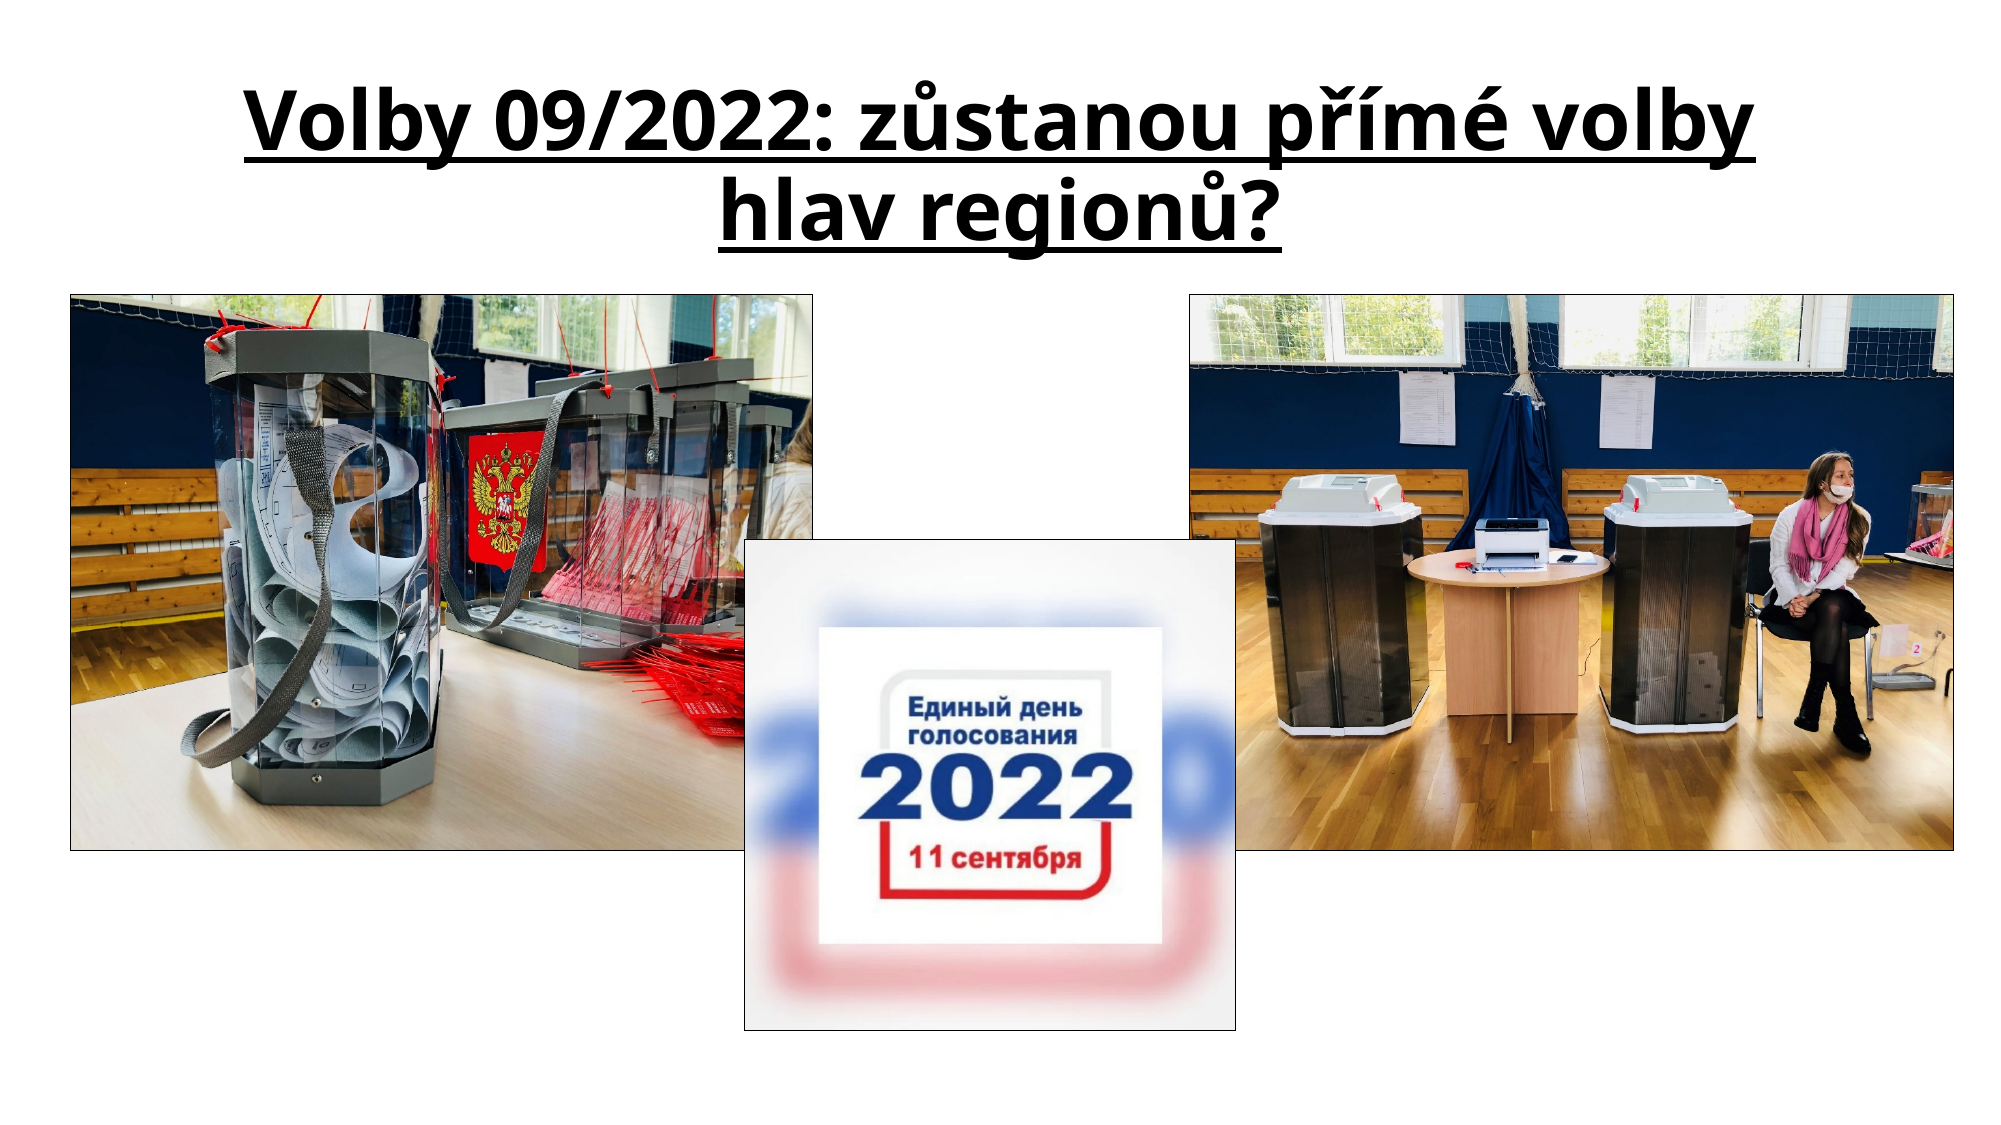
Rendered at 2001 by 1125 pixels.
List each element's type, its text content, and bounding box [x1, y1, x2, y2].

title Volby 09/2022: zůstanou přímé volby hlav regionů? [137, 59, 1863, 278]
picture [1189, 294, 1954, 851]
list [744, 539, 1236, 1031]
picture [70, 294, 812, 851]
